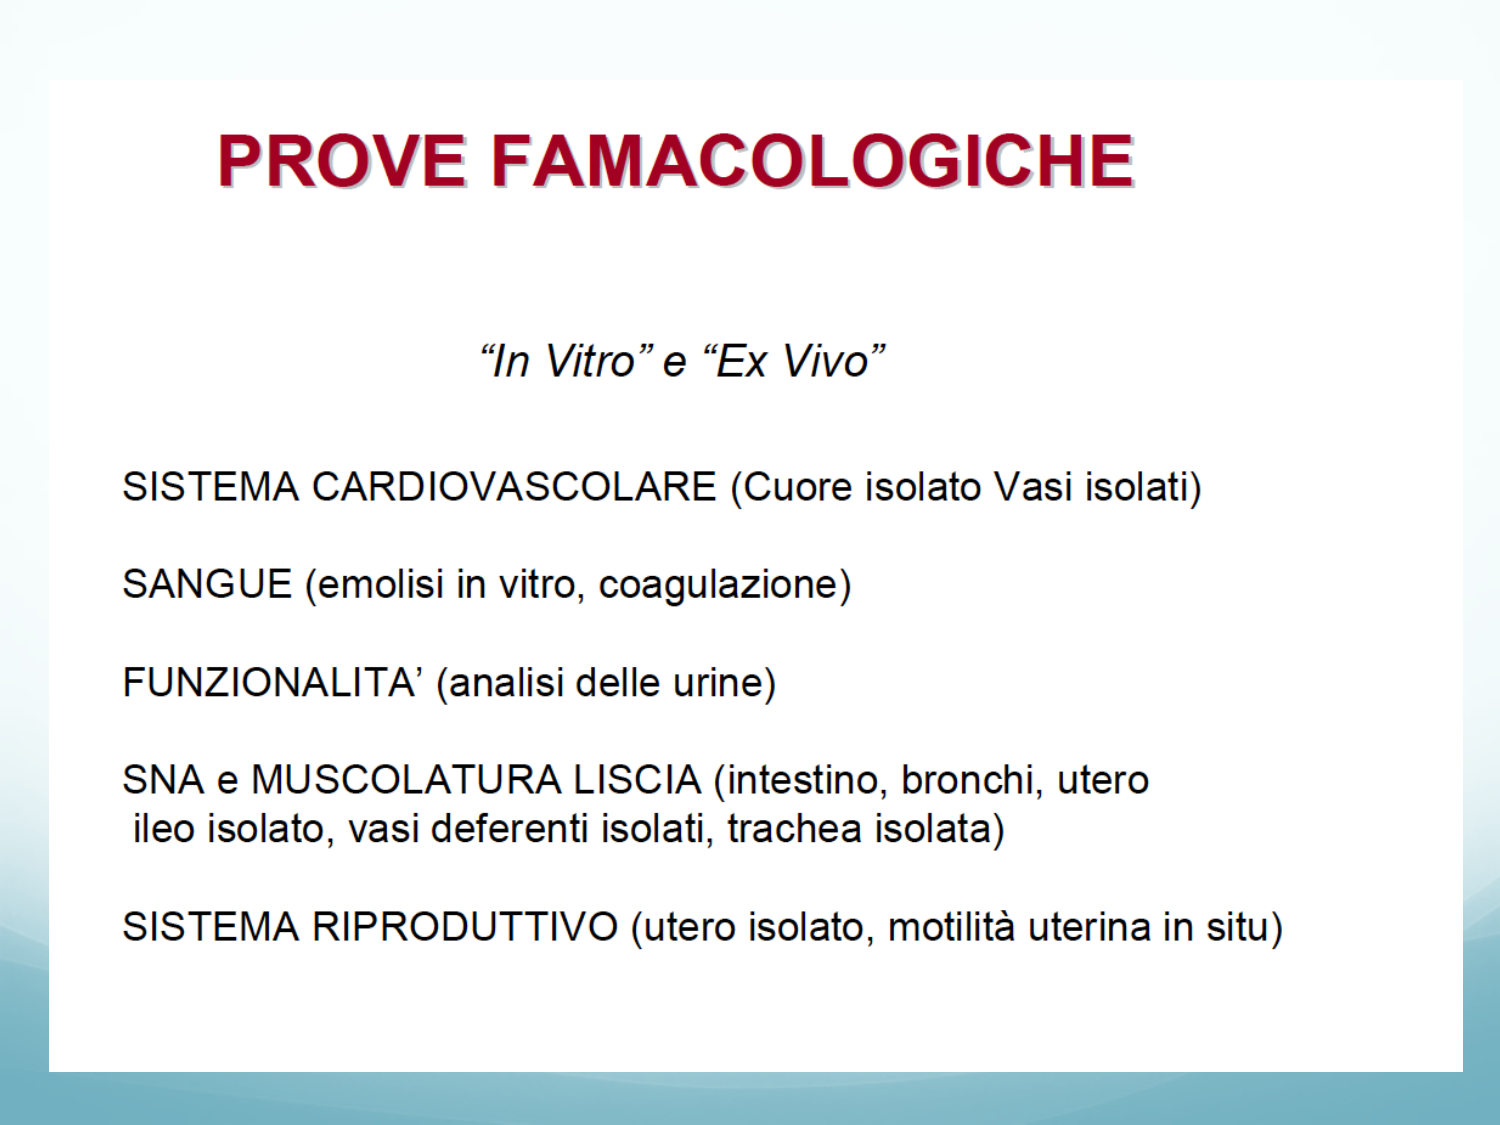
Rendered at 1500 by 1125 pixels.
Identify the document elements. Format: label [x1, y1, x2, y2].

picture [48, 79, 1464, 1073]
